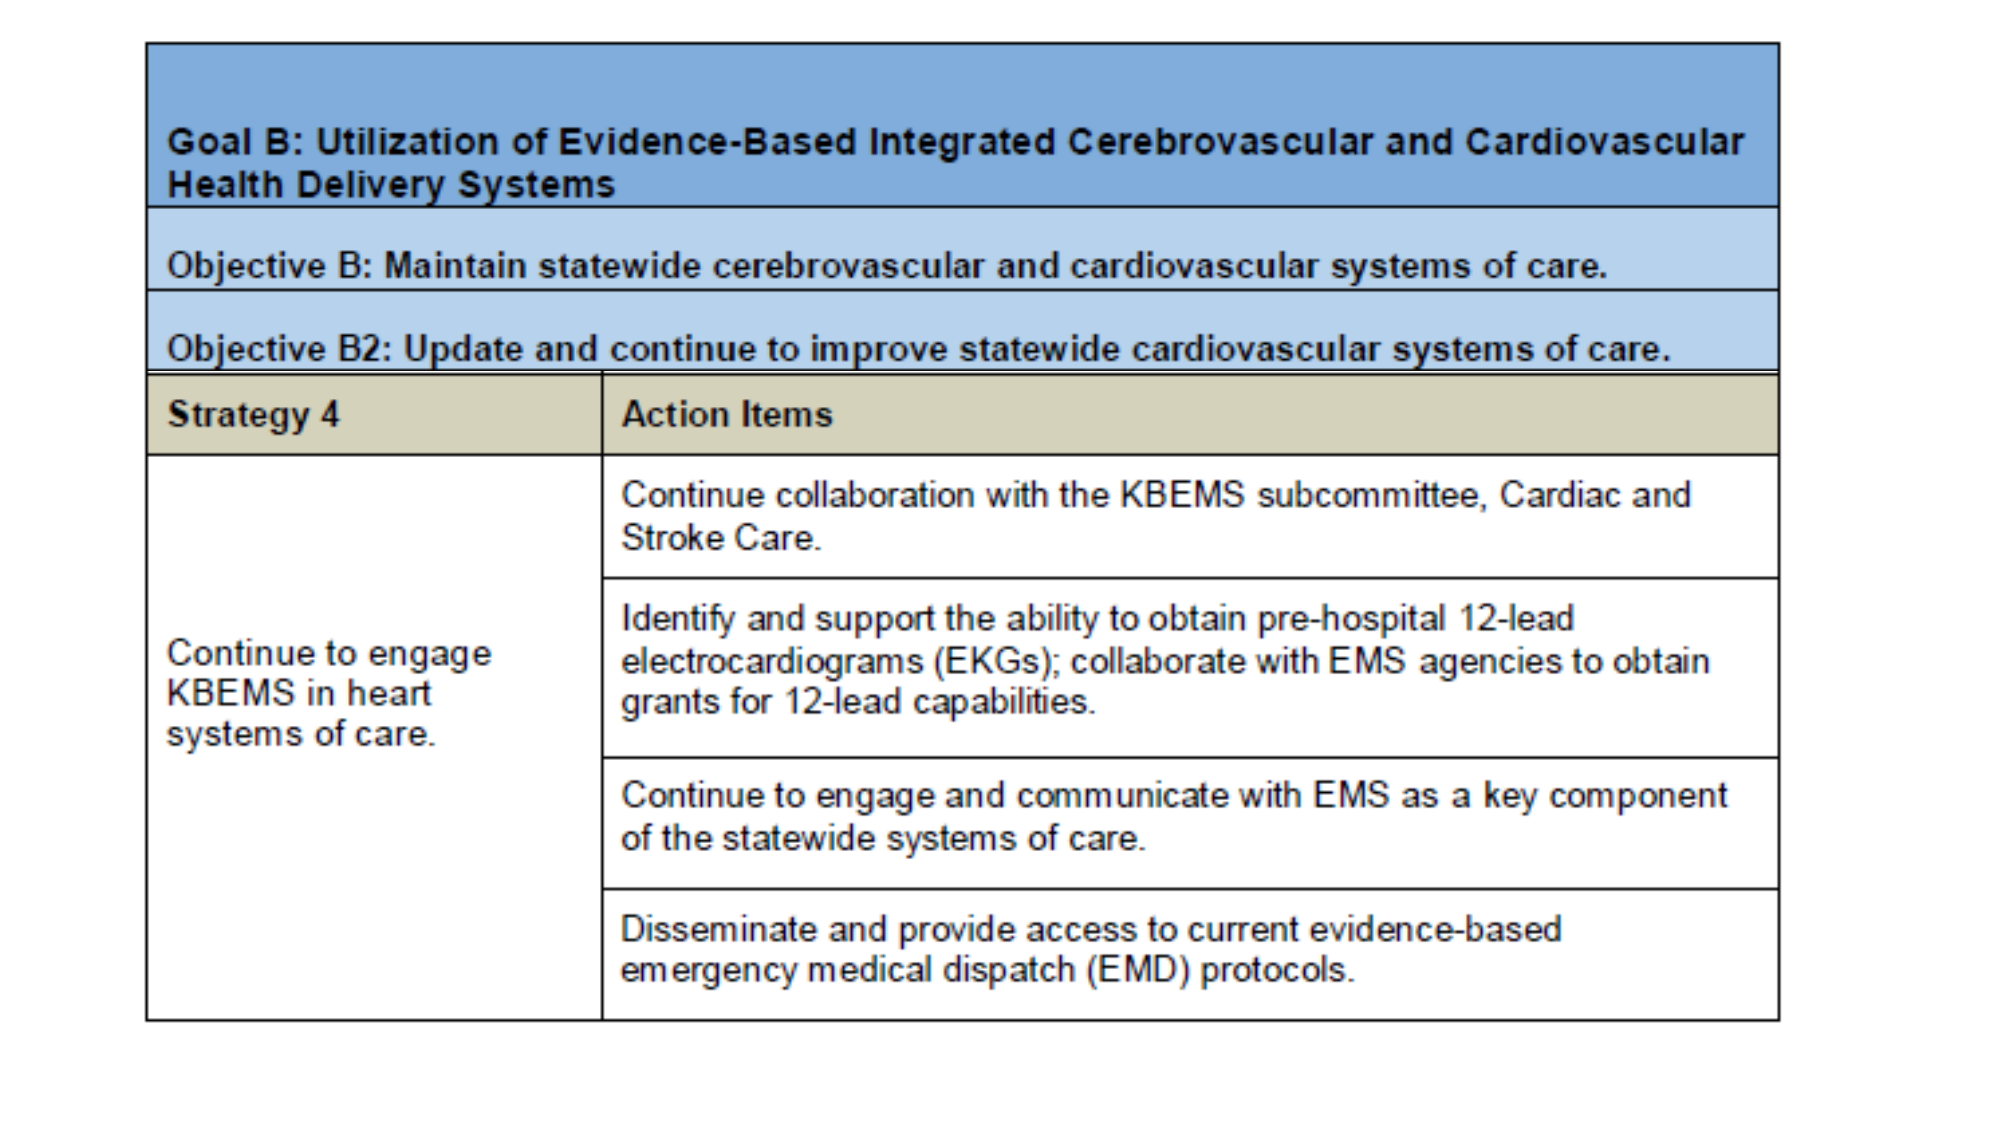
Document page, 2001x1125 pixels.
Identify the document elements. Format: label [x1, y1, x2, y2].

picture [122, 16, 1800, 1044]
